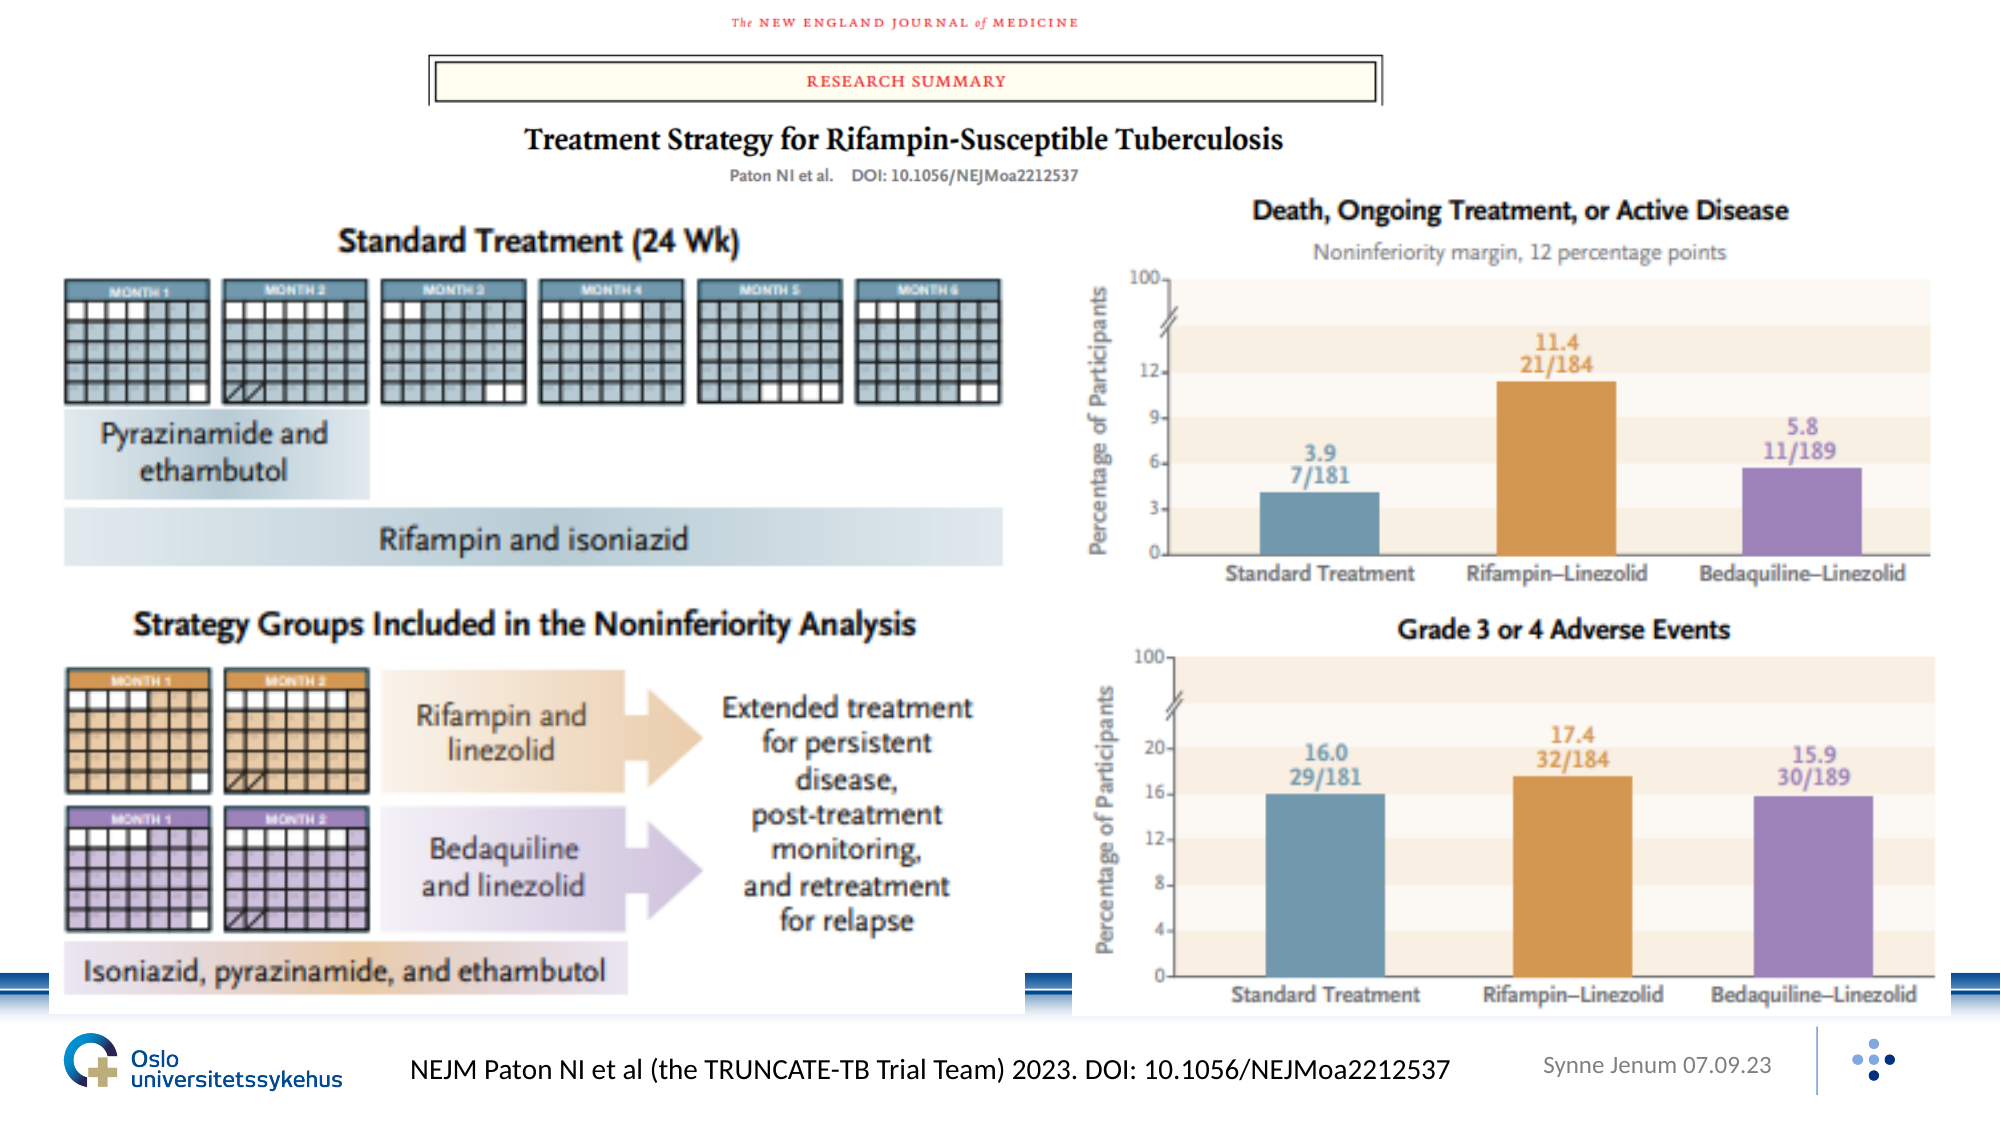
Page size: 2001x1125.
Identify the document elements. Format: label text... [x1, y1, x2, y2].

picture [0, 0, 2001, 1125]
text_box NEJM Paton NI et al (the TRUNCATE-TB Trial Team) 2023. DOI: 10.1056/NEJMoa2212537 [395, 1042, 1480, 1093]
text_box Synne Jenum 07.09.23 [768, 1033, 1788, 1094]
